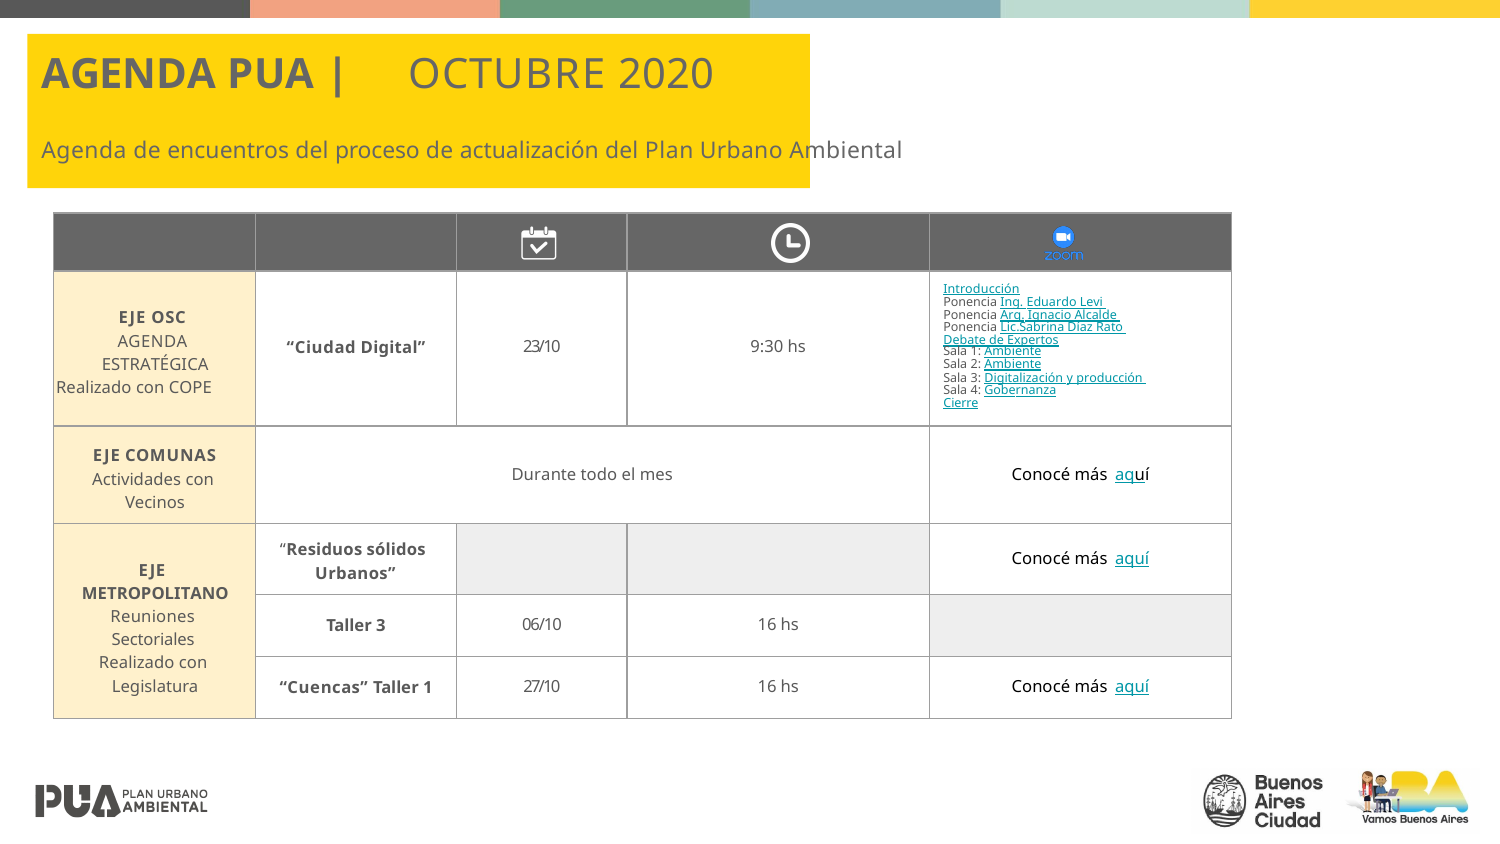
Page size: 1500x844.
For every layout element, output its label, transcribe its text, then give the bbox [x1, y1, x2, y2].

table_header [457, 214, 626, 270]
table_cell [457, 524, 626, 594]
table_cell 23/10 [457, 272, 626, 425]
table_header [930, 214, 1231, 270]
table_cell Conocé más aquí [930, 427, 1231, 523]
table_cell 27/10 [457, 657, 626, 718]
table_cell 16 hs [628, 657, 929, 718]
table_cell Durante todo el mes [256, 427, 929, 523]
table_cell EJE OSC AGENDA ESTRATÉGICA Realizado con COPE [54, 272, 255, 425]
table_cell [930, 595, 1231, 656]
table_cell Taller 3 [256, 595, 456, 656]
picture [1191, 768, 1480, 834]
table_cell 9:30 hs [628, 272, 929, 425]
table_cell “Ciudad Digital” [256, 272, 456, 425]
picture [35, 784, 208, 818]
table_header [54, 214, 255, 270]
title AGENDA PUA | OCTUBRE 2020 [27, 33, 810, 189]
picture [1044, 225, 1084, 261]
table_cell “Cuencas” Taller 1 [256, 657, 456, 718]
picture [770, 223, 811, 263]
table_cell [628, 524, 929, 594]
text_box Agenda de encuentros del proceso de actualización del Plan Urbano Ambiental [39, 133, 937, 163]
table_header [256, 214, 456, 270]
table_cell EJE COMUNAS Actividades con Vecinos [54, 427, 255, 523]
picture [520, 225, 560, 261]
table_cell Conocé más aquí [930, 657, 1231, 718]
table_header [628, 214, 929, 270]
table_cell 06/10 [457, 595, 626, 656]
table_cell 16 hs [628, 595, 929, 656]
table_cell EJE METROPOLITANO Reuniones Sectoriales Realizado con Legislatura [54, 524, 255, 718]
table_cell Introducción Ponencia Ing. Eduardo Levi Ponencia Arq. Ignacio Alcalde Ponencia Lic.Sabrina Díaz Rato Debate de Expertos Sala 1: Ambiente Sala 2: Ambiente Sala 3: Digitalización y producción Sala 4: Gobernanza Cierre [930, 272, 1231, 425]
table_cell “Residuos sólidos Urbanos” [256, 524, 456, 594]
picture [0, 0, 1500, 18]
table_cell Conocé más aquí [930, 524, 1231, 594]
